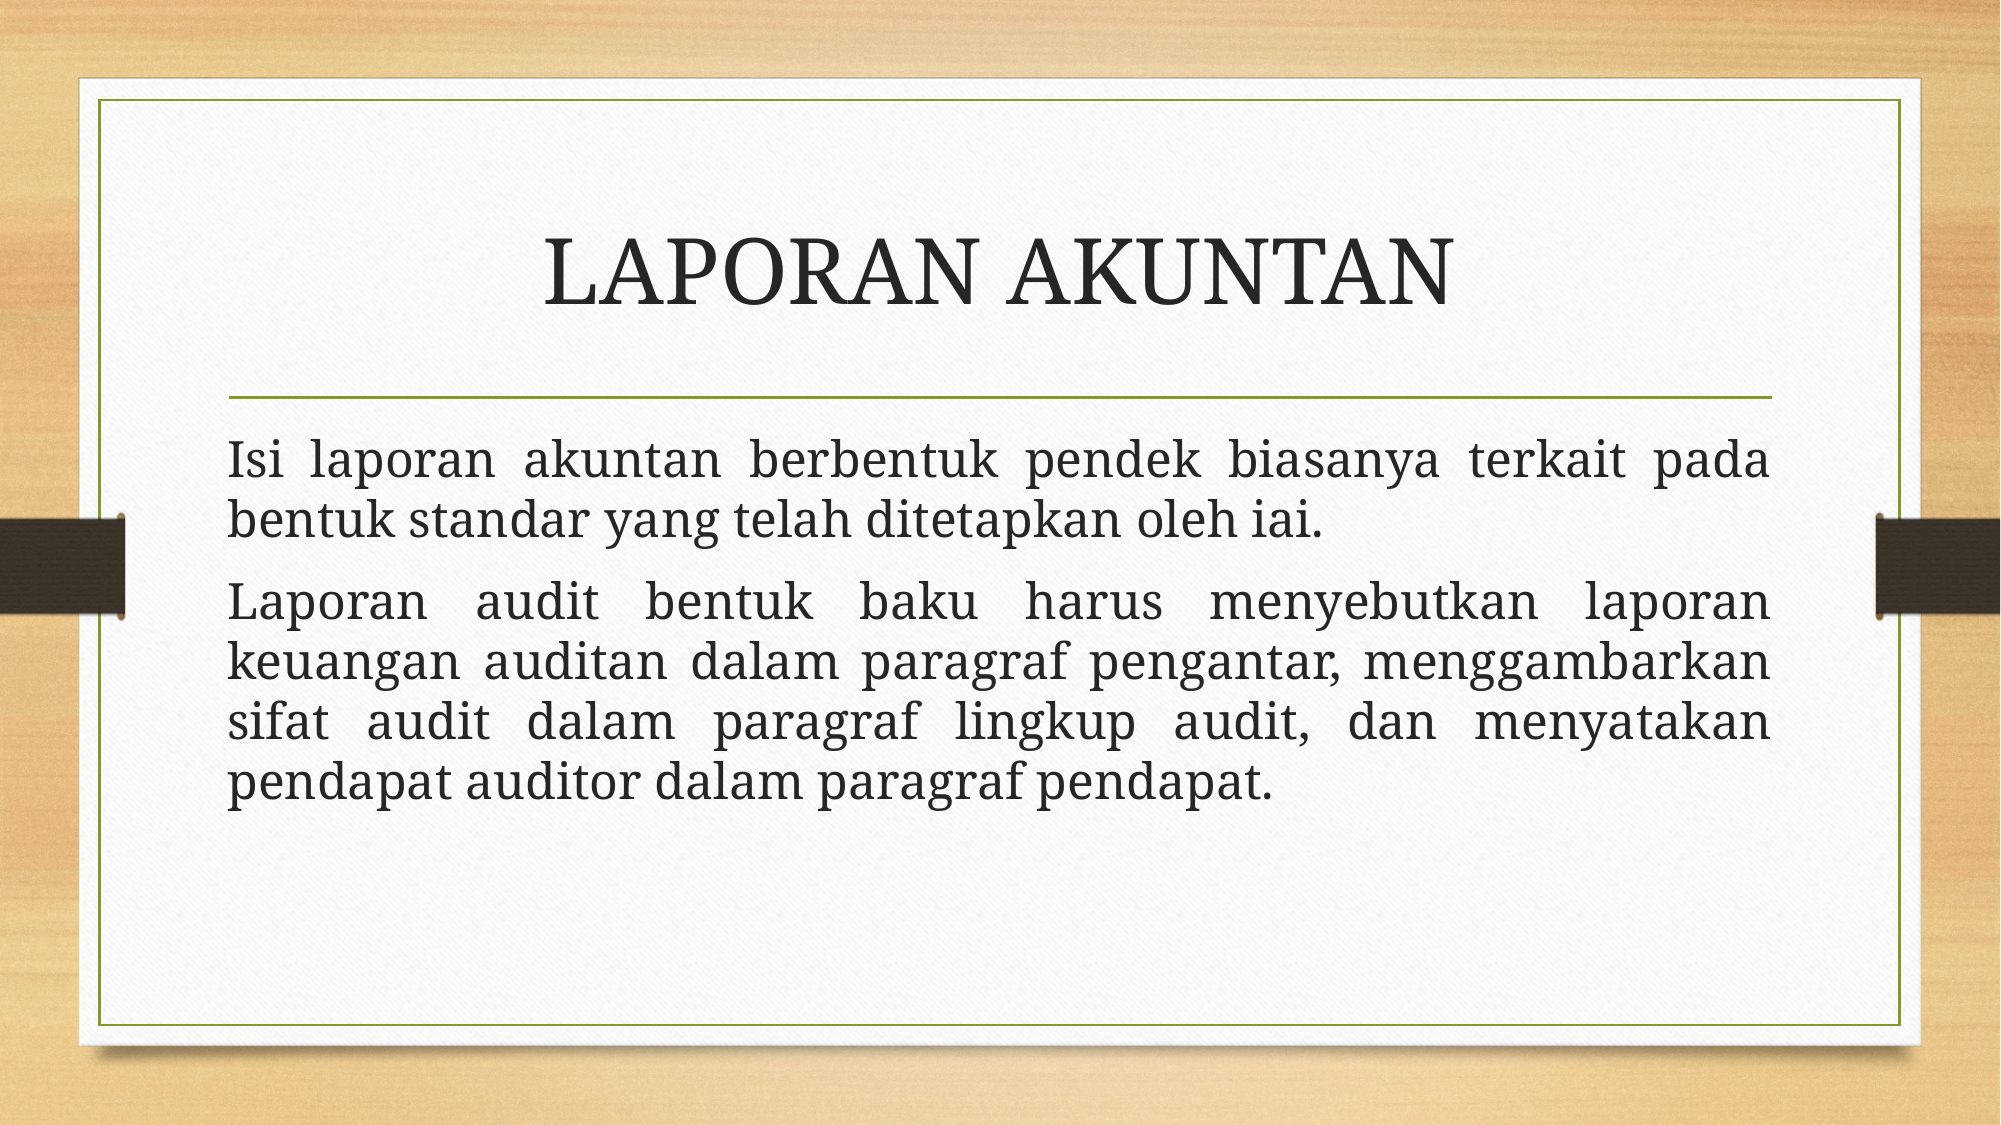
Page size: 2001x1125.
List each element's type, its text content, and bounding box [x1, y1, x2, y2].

list Isi laporan akuntan berbentuk pendek biasanya terkait pada bentuk standar yang telah ditetapkan oleh iai. Laporan audit bentuk baku harus menyebutkan laporan keuangan auditan dalam paragraf pengantar, menggambarkan sifat audit dalam paragraf lingkup audit, dan menyatakan pendapat auditor dalam paragraf pendapat. [212, 419, 1788, 964]
title LAPORAN AKUNTAN [212, 161, 1788, 375]
picture [0, 0, 2001, 1125]
